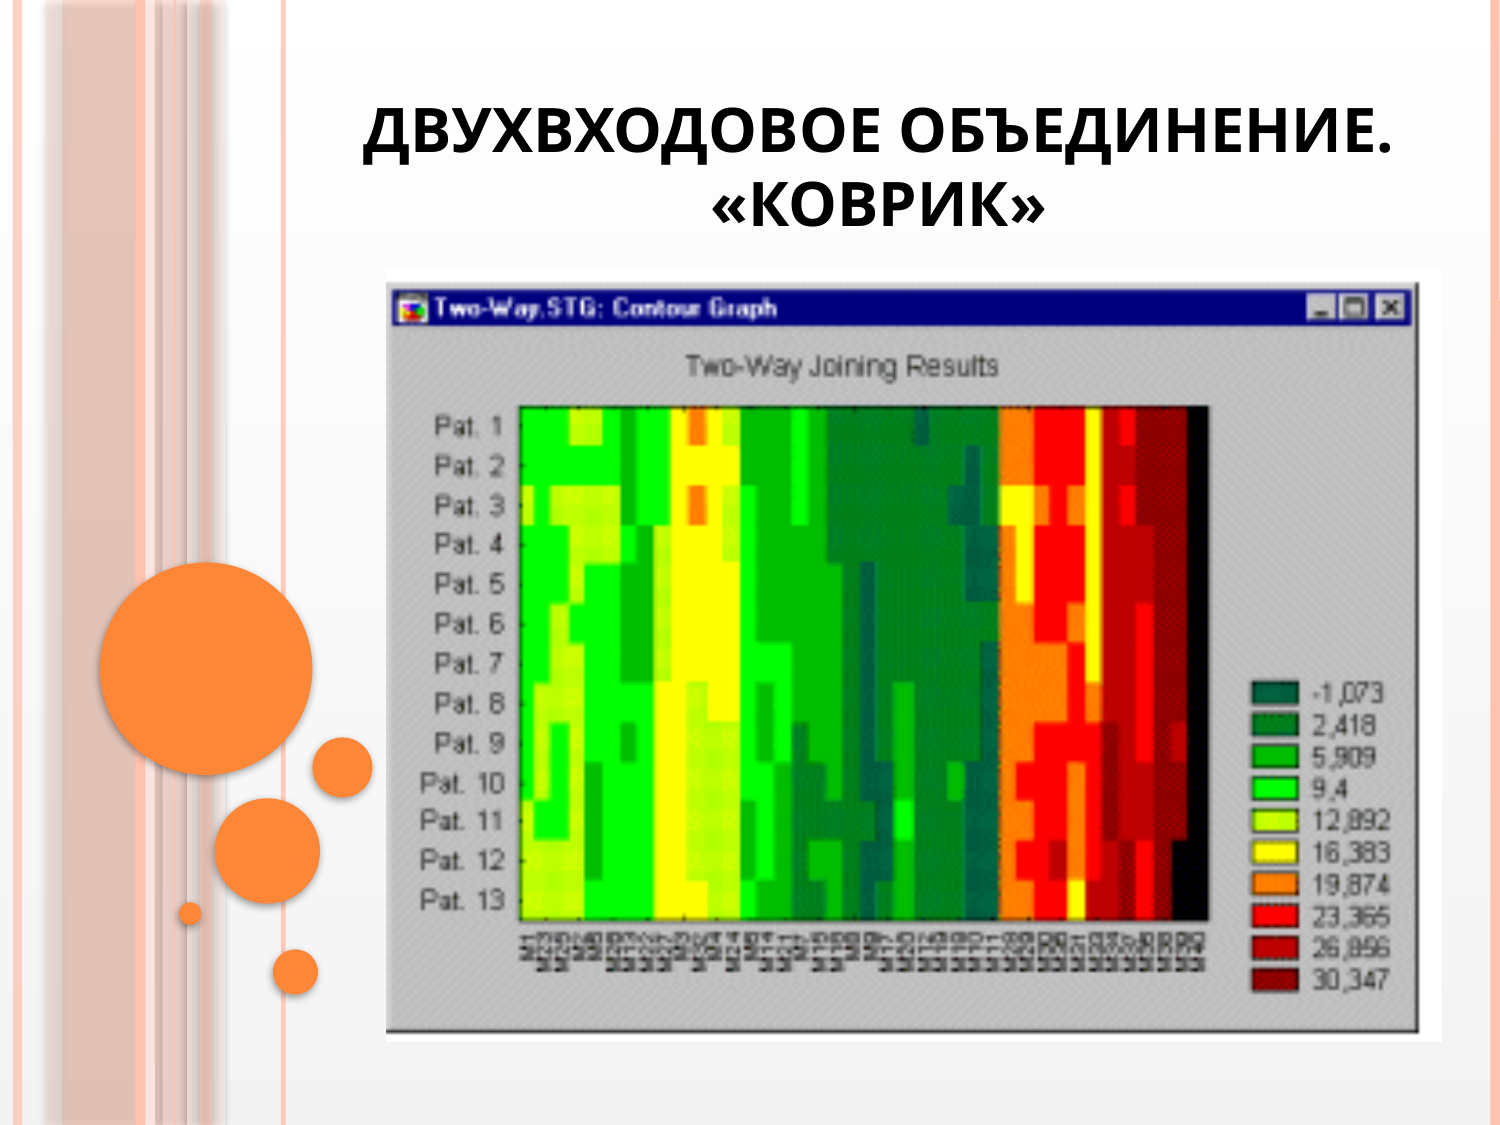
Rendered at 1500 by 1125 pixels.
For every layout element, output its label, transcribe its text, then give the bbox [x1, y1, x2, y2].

title Двухвходовое объединение. «Коврик» [316, 82, 1442, 247]
picture [386, 268, 1442, 1042]
